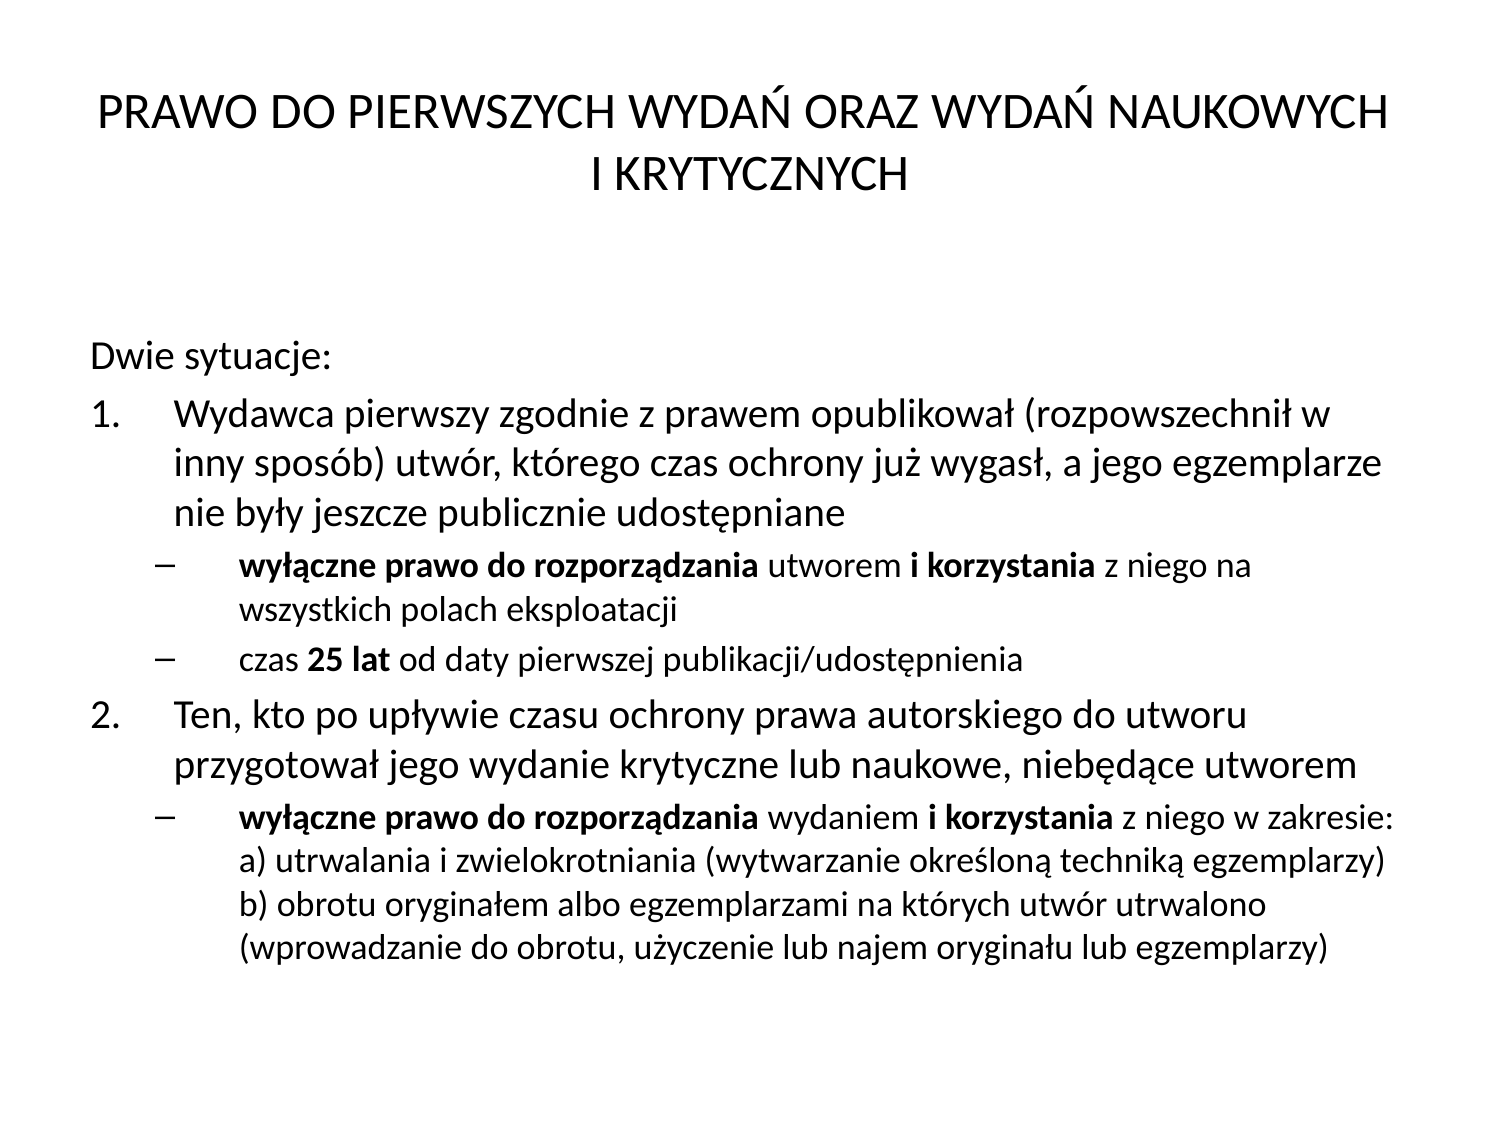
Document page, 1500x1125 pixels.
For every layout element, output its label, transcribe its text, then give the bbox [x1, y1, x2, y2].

list Dwie sytuacje: Wydawca pierwszy zgodnie z prawem opublikował (rozpowszechnił w inny sposób) utwór, którego czas ochrony już wygasł, a jego egzemplarze nie były jeszcze publicznie udostępniane wyłączne prawo do rozporządzania utworem i korzystania z niego na wszystkich polach eksploatacji czas 25 lat od daty pierwszej publikacji/udostępnienia Ten, kto po upływie czasu ochrony prawa autorskiego do utworu przygotował jego wydanie krytyczne lub naukowe, niebędące utworem wyłączne prawo do rozporządzania wydaniem i korzystania z niego w zakresie: a) utrwalania i zwielokrotniania (wytwarzanie określoną techniką egzemplarzy) b) obrotu oryginałem albo egzemplarzami na których utwór utrwalono (wprowadzanie do obrotu, użyczenie lub najem oryginału lub egzemplarzy) [75, 262, 1425, 1005]
title PRAWO DO PIERWSZYCH WYDAŃ ORAZ WYDAŃ NAUKOWYCH I KRYTYCZNYCH [75, 45, 1425, 233]
